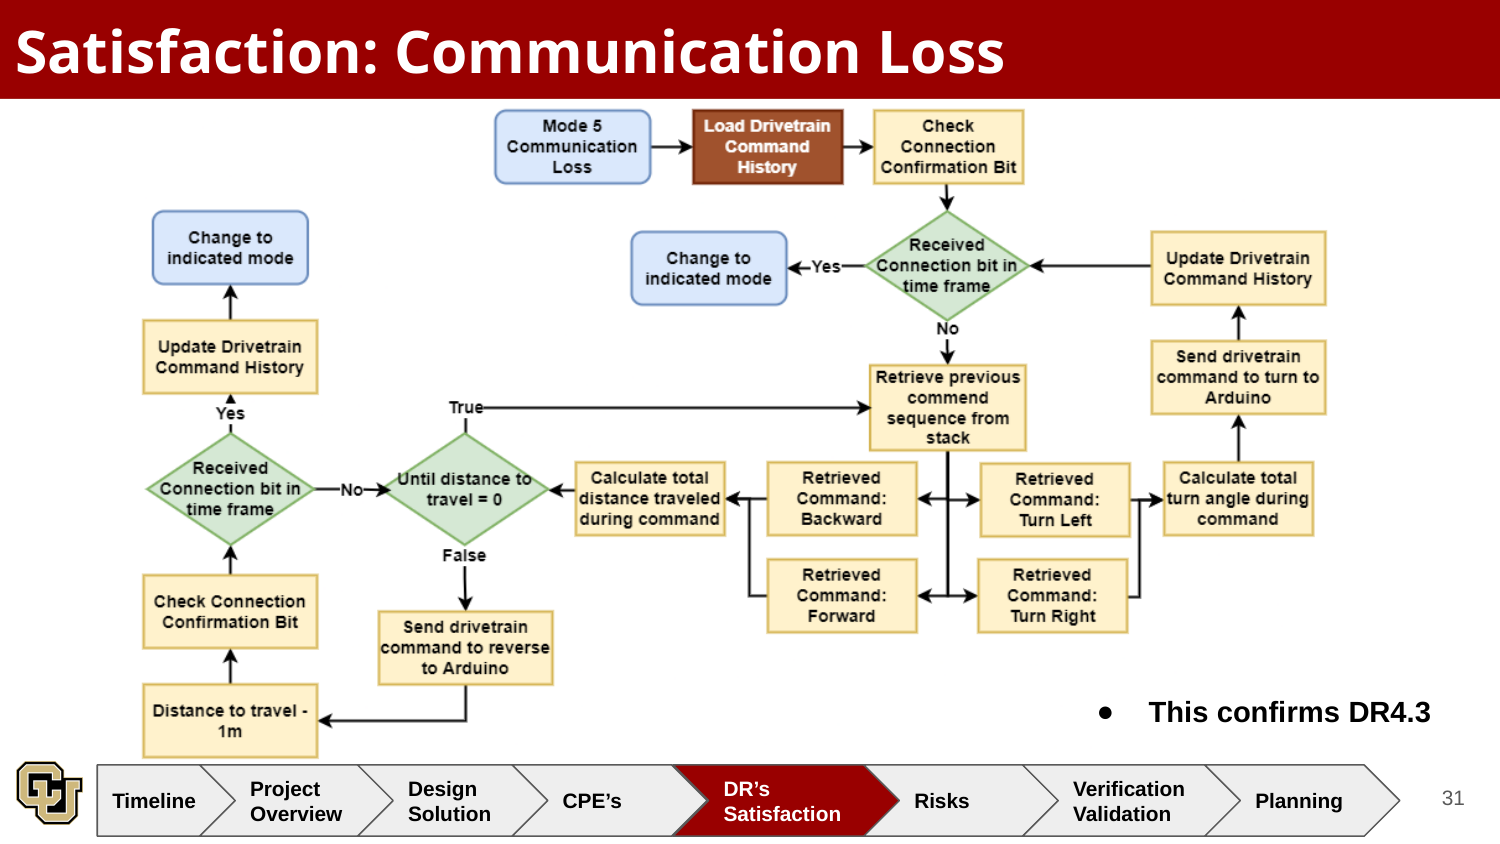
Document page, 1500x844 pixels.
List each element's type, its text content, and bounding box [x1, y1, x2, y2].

text_box Verification Validation [1022, 771, 1239, 837]
text_box Planning [1204, 764, 1400, 837]
text_box Project Overview [199, 771, 392, 837]
text_box CPE’s [512, 771, 707, 837]
text_box Timeline [97, 764, 234, 837]
text_box DR’s Satisfaction [672, 771, 898, 837]
title Satisfaction: Communication Loss [0, 0, 1500, 99]
text_box Design Solution [357, 771, 547, 837]
text_box Risks [863, 771, 1057, 837]
picture [137, 103, 1331, 764]
picture [16, 760, 83, 825]
text_box This confirms DR4.3 [1335, 678, 1471, 744]
slide_number ‹#› [1389, 764, 1480, 830]
